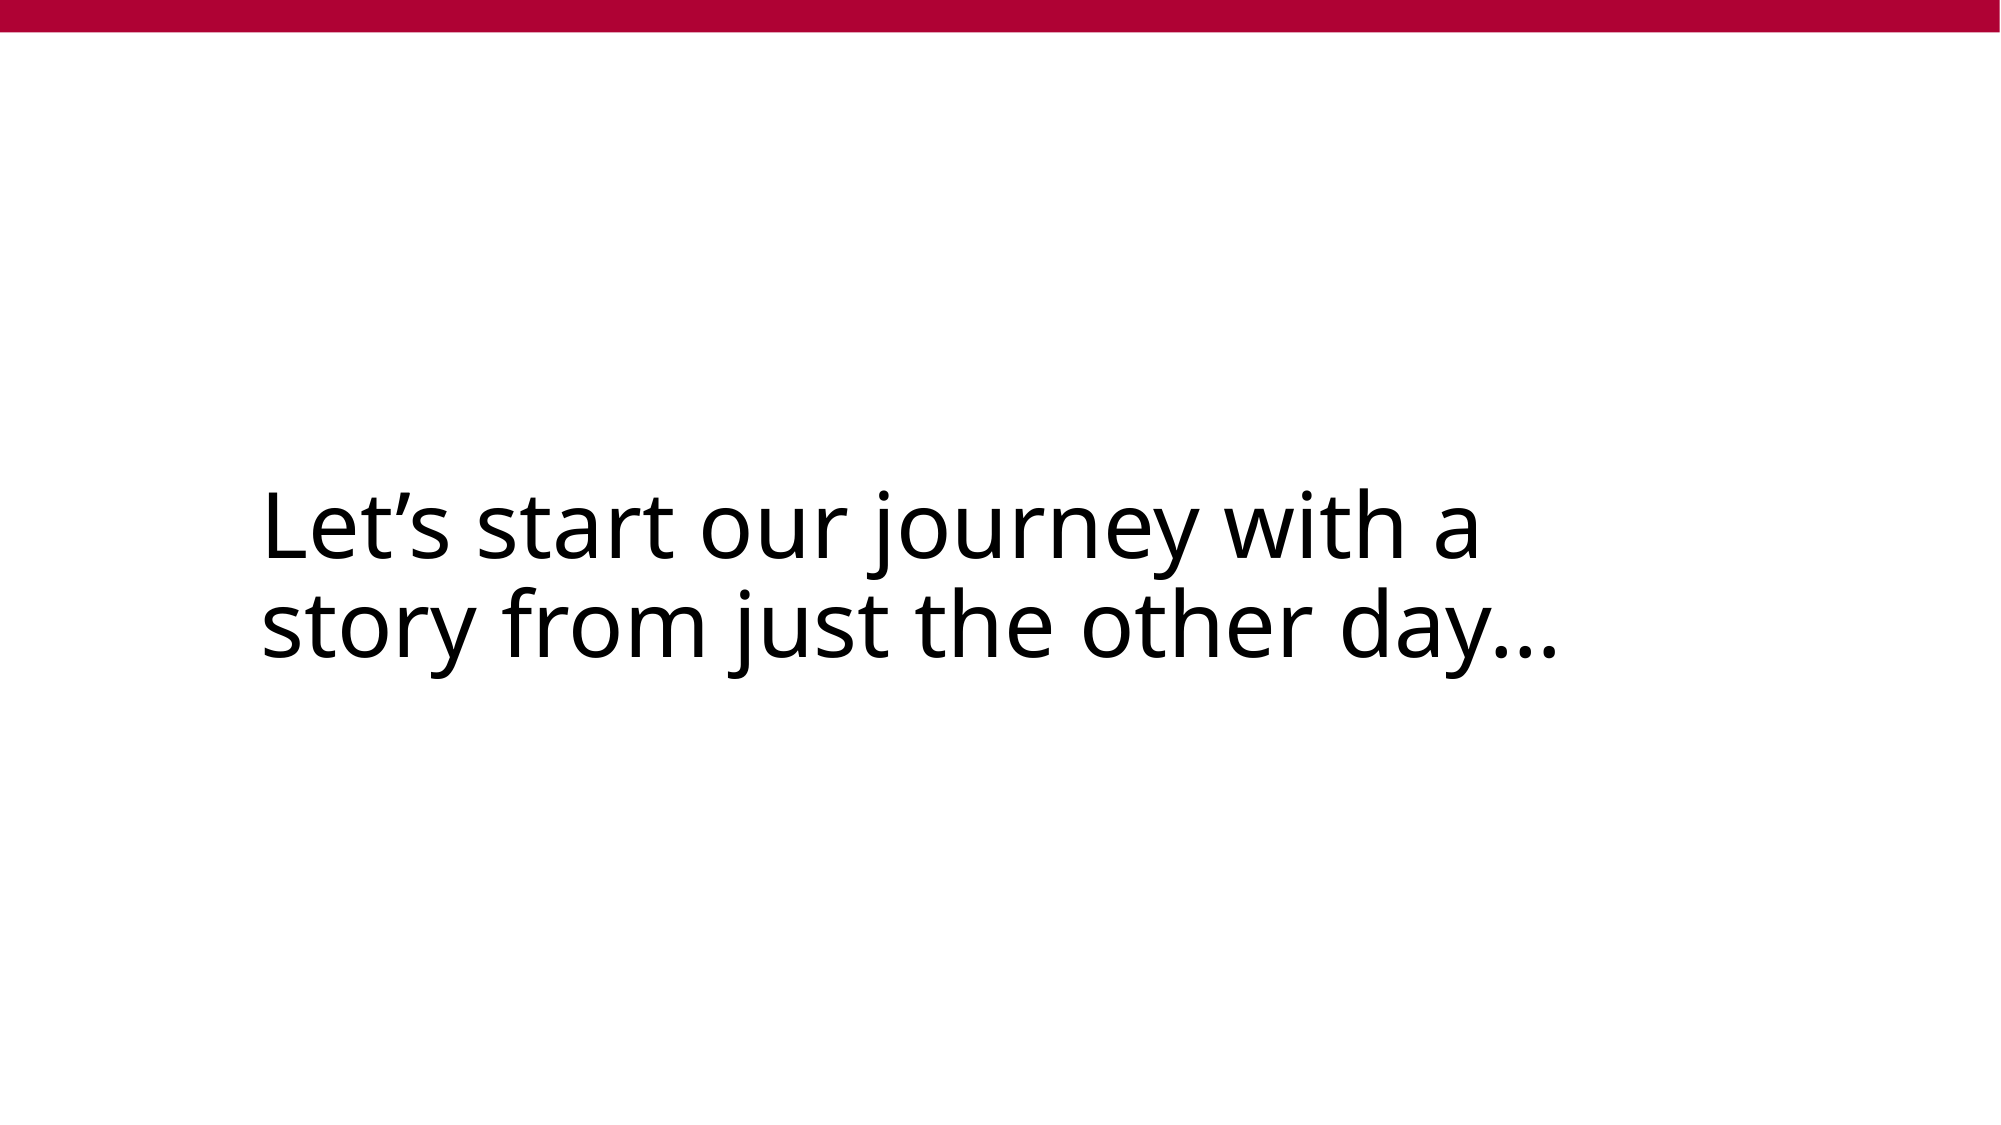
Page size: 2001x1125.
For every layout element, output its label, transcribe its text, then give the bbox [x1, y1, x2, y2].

title Let’s start our journey with a story from just the other day… [245, 472, 1701, 568]
